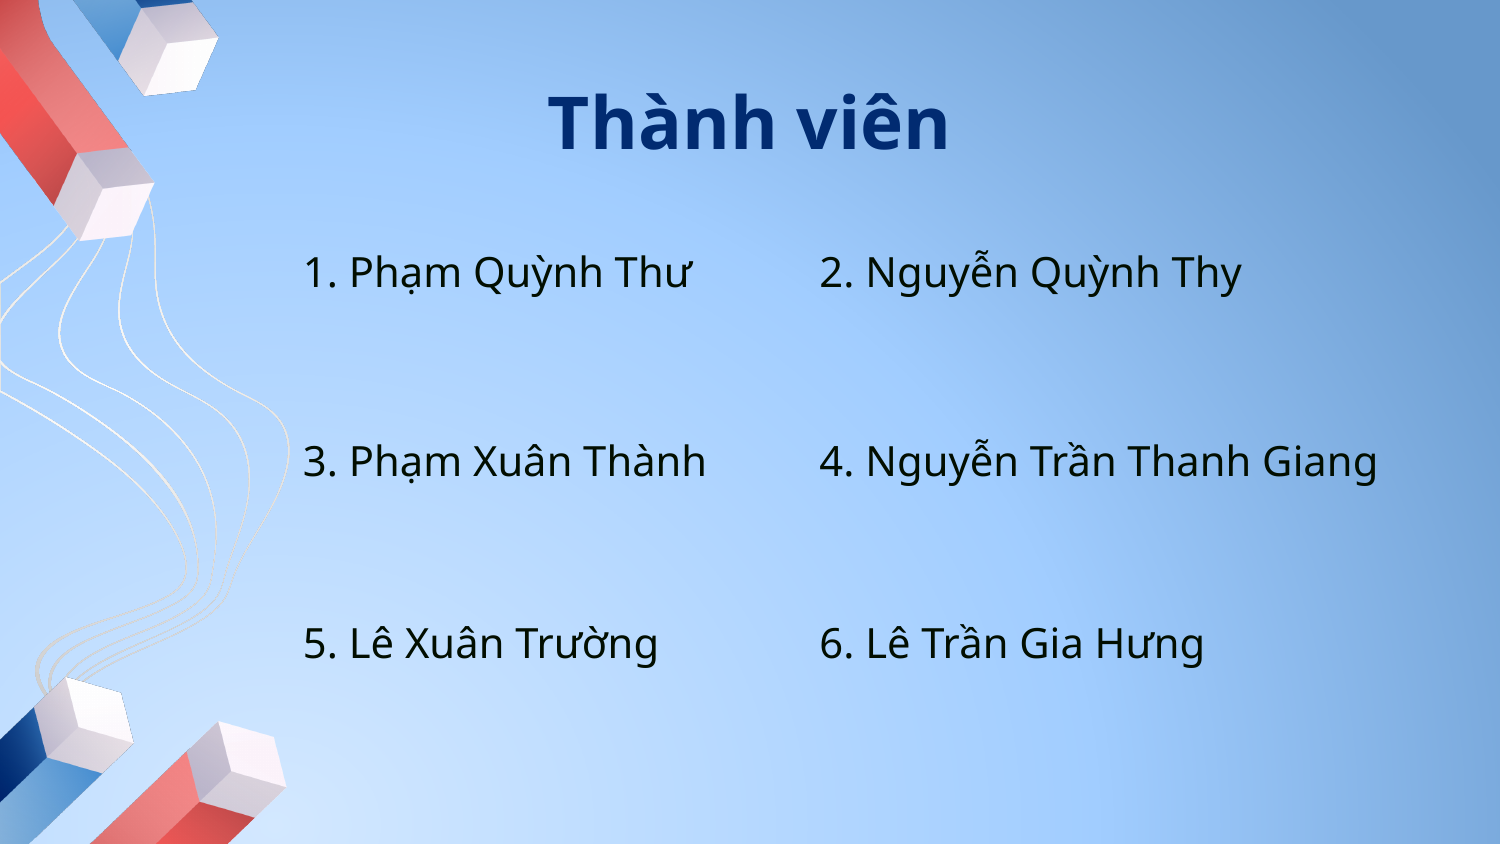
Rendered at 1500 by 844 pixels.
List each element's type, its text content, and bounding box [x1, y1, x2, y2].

subtitle 2. Nguyễn Quỳnh Thy [781, 231, 1276, 311]
subtitle 1. Phạm Quỳnh Thư [265, 231, 781, 311]
subtitle 5. Lê Xuân Trường [265, 602, 760, 682]
subtitle 6. Lê Trần Gia Hưng [781, 602, 1276, 682]
picture [0, 0, 1500, 844]
title Thành viên [118, 72, 1382, 167]
subtitle 4. Nguyễn Trần Thanh Giang [781, 420, 1430, 500]
subtitle 3. Phạm Xuân Thành [265, 420, 760, 500]
